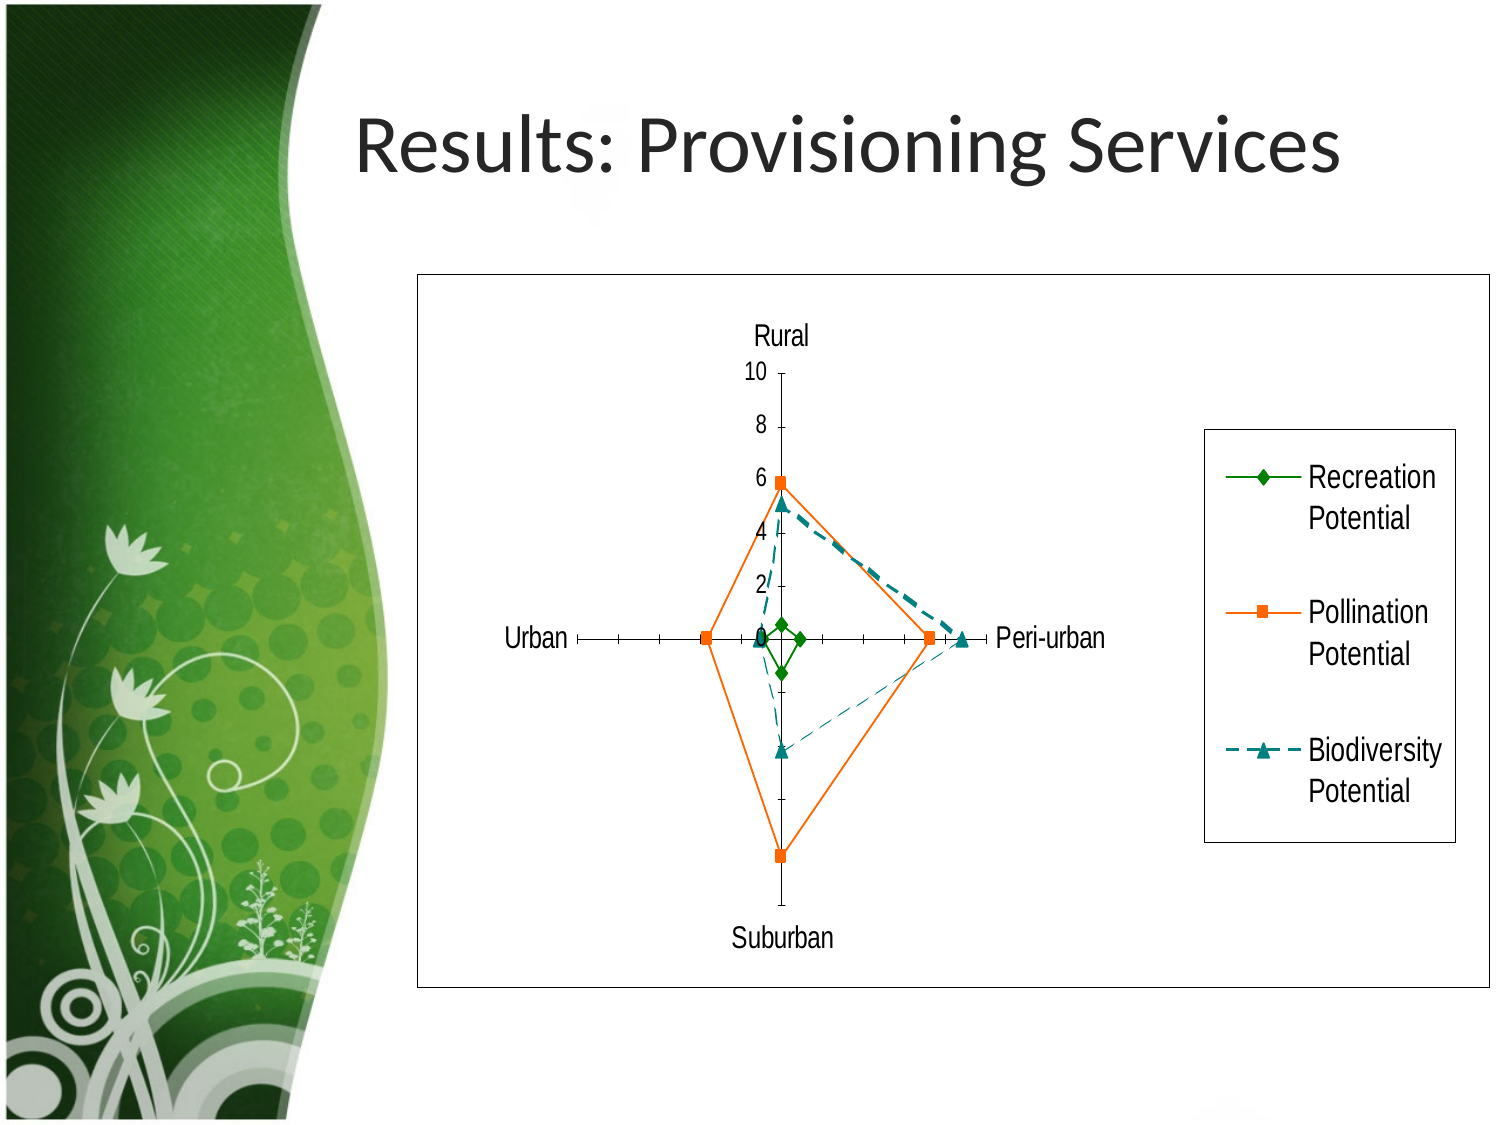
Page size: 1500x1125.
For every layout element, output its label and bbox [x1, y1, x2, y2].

picture [0, 0, 1500, 1125]
text_box [407, 261, 1500, 1000]
